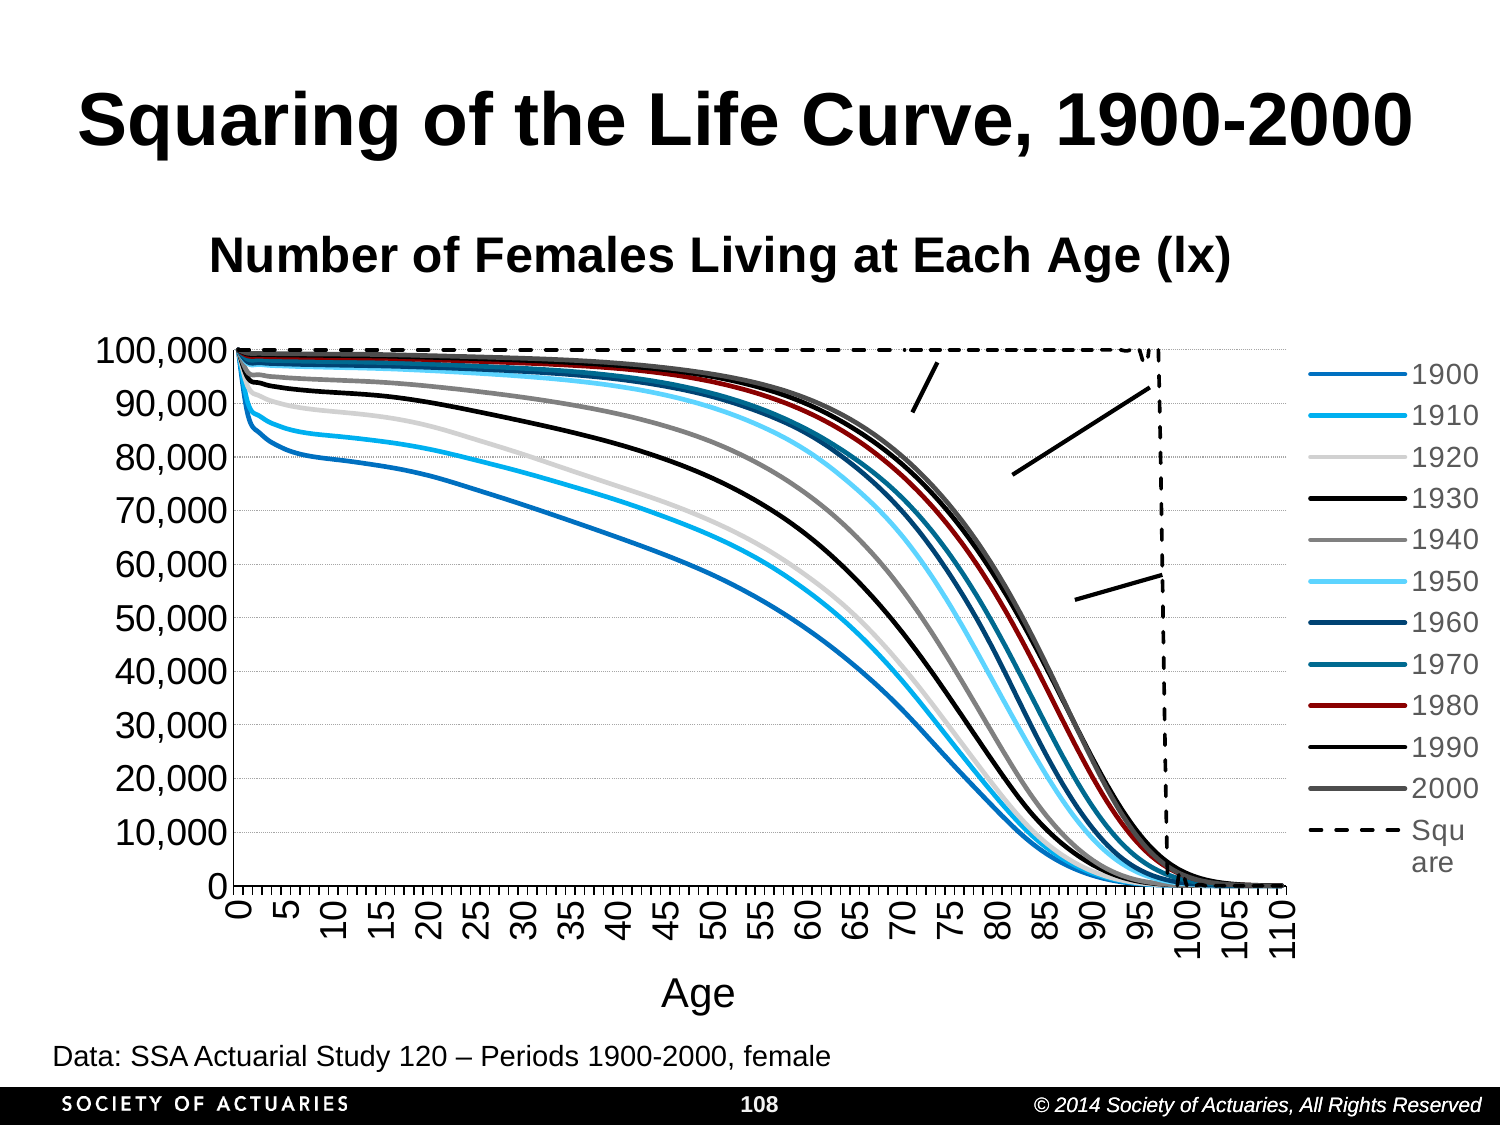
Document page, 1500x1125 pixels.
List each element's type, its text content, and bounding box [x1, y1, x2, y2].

chart [87, 174, 1500, 1031]
title Squaring of the Life Curve, 1900-2000 [62, 62, 1476, 152]
text_box Data: SSA Actuarial Study 120 – Periods 1900-2000, female [37, 1029, 975, 1080]
picture [62, 1095, 347, 1113]
